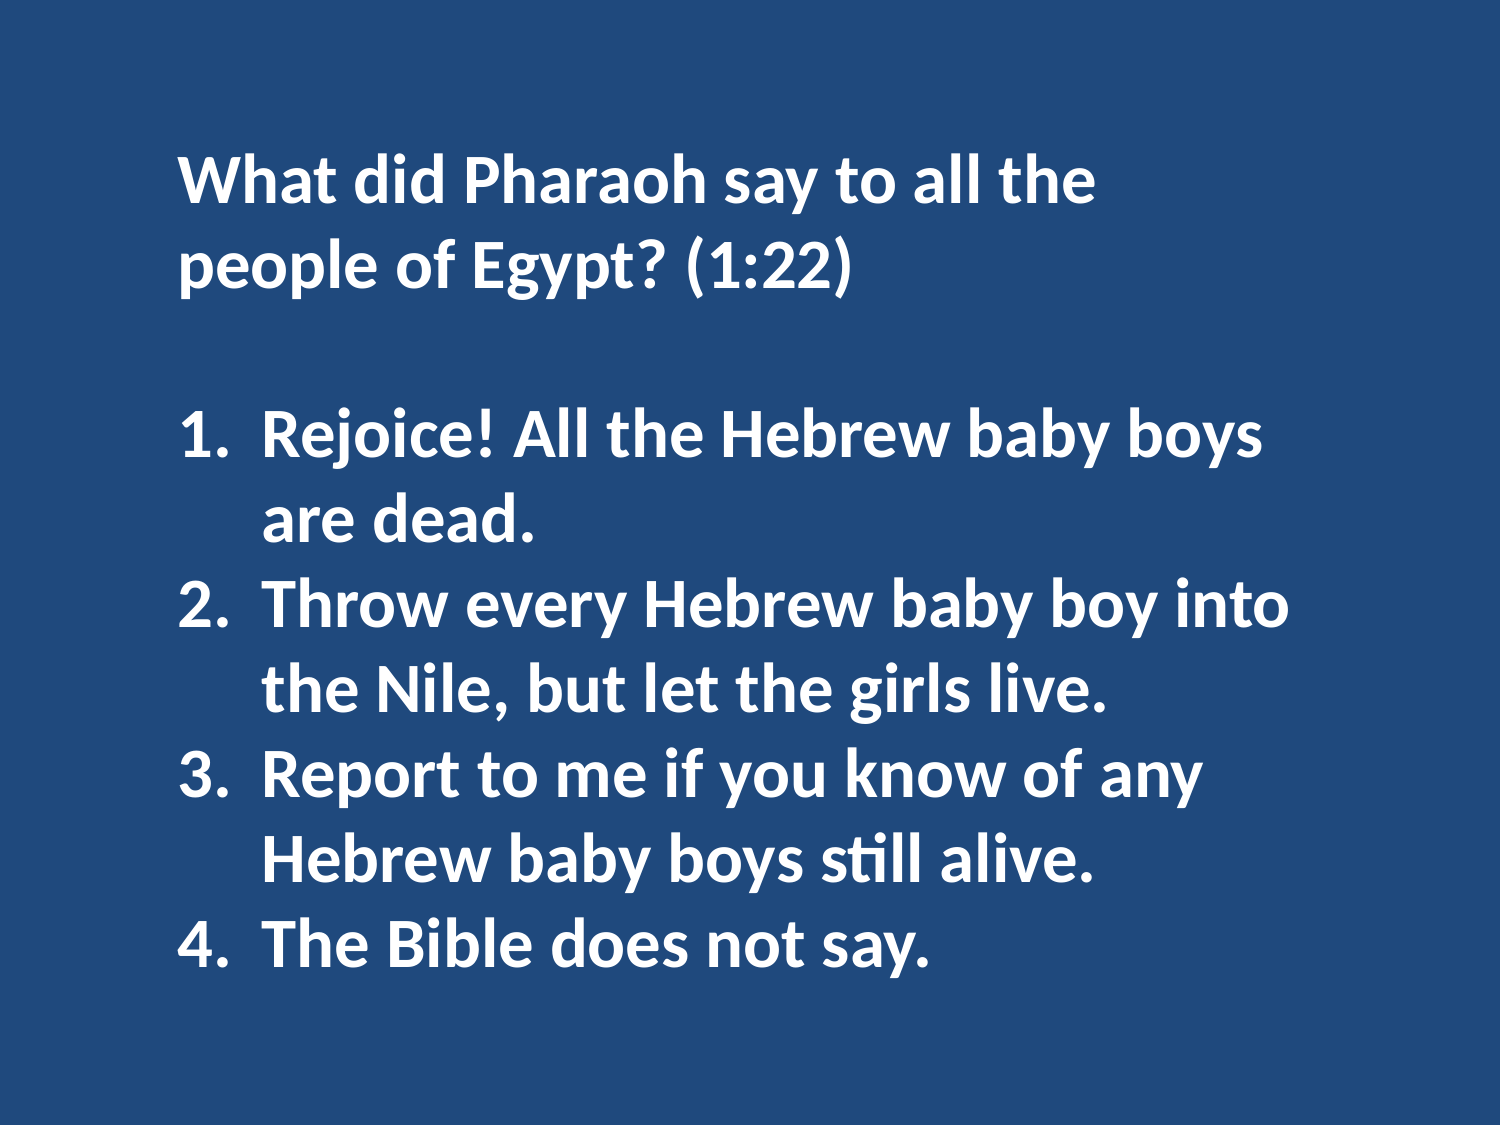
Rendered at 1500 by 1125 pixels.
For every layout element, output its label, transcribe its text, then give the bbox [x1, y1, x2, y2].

text_box What did Pharaoh say to all the people of Egypt? (1:22) Rejoice! All the Hebrew baby boys are dead. Throw every Hebrew baby boy into the Nile, but let the girls live. Report to me if you know of any Hebrew baby boys still alive. The Bible does not say. [162, 124, 1313, 989]
